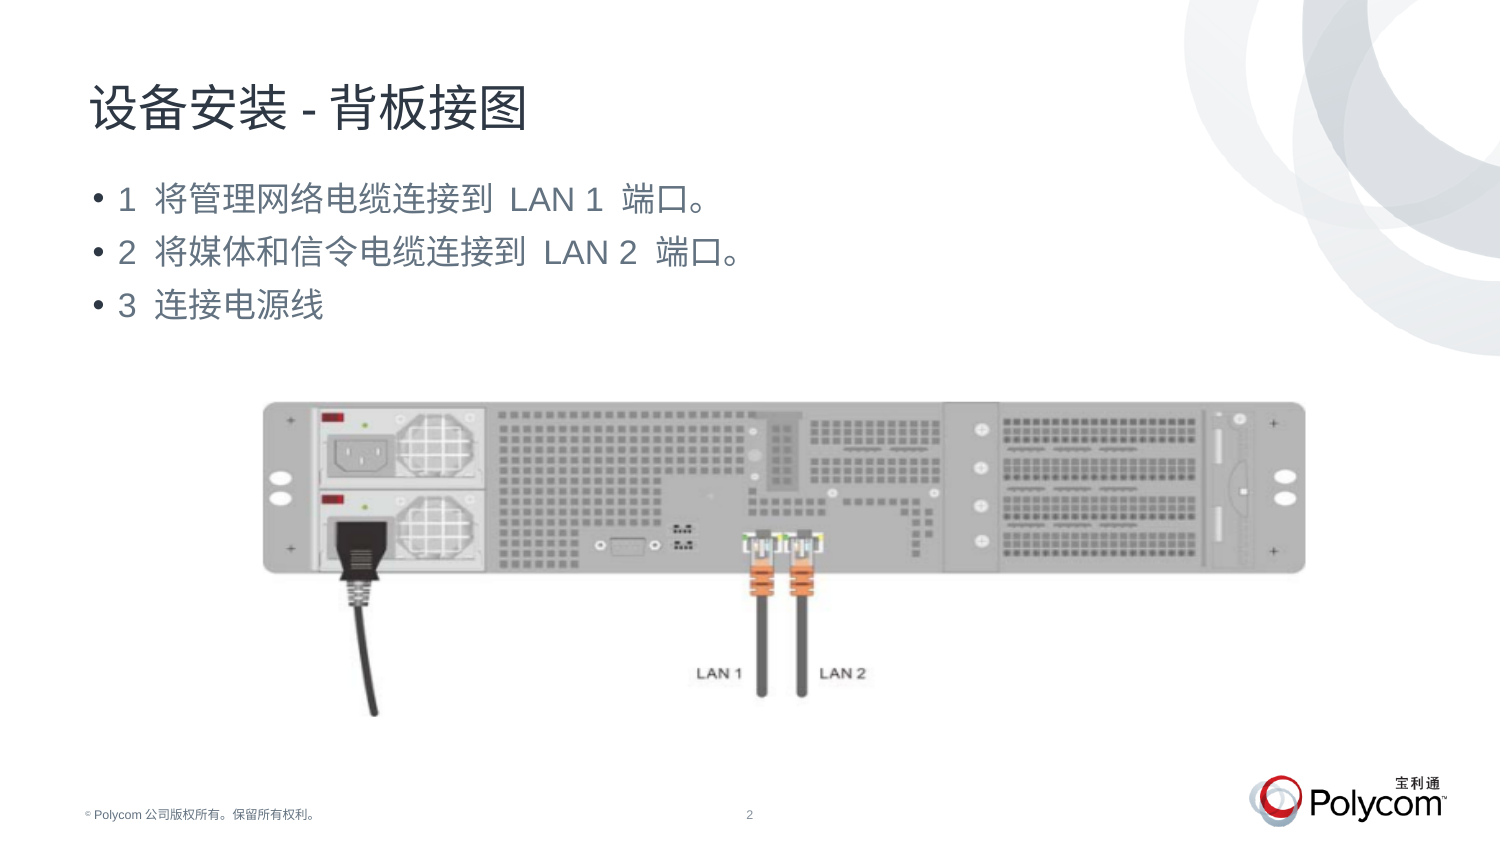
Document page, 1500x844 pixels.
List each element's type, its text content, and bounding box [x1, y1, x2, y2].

picture [1249, 775, 1447, 827]
picture [223, 382, 1332, 747]
picture [1181, 0, 1500, 360]
title 设备安装-背板接图 [75, 65, 1425, 145]
list 1 将管理网络电缆连接到 LAN 1 端口。 2 将媒体和信令电缆连接到 LAN 2 端口。 3 连接电源线 [78, 174, 1429, 371]
